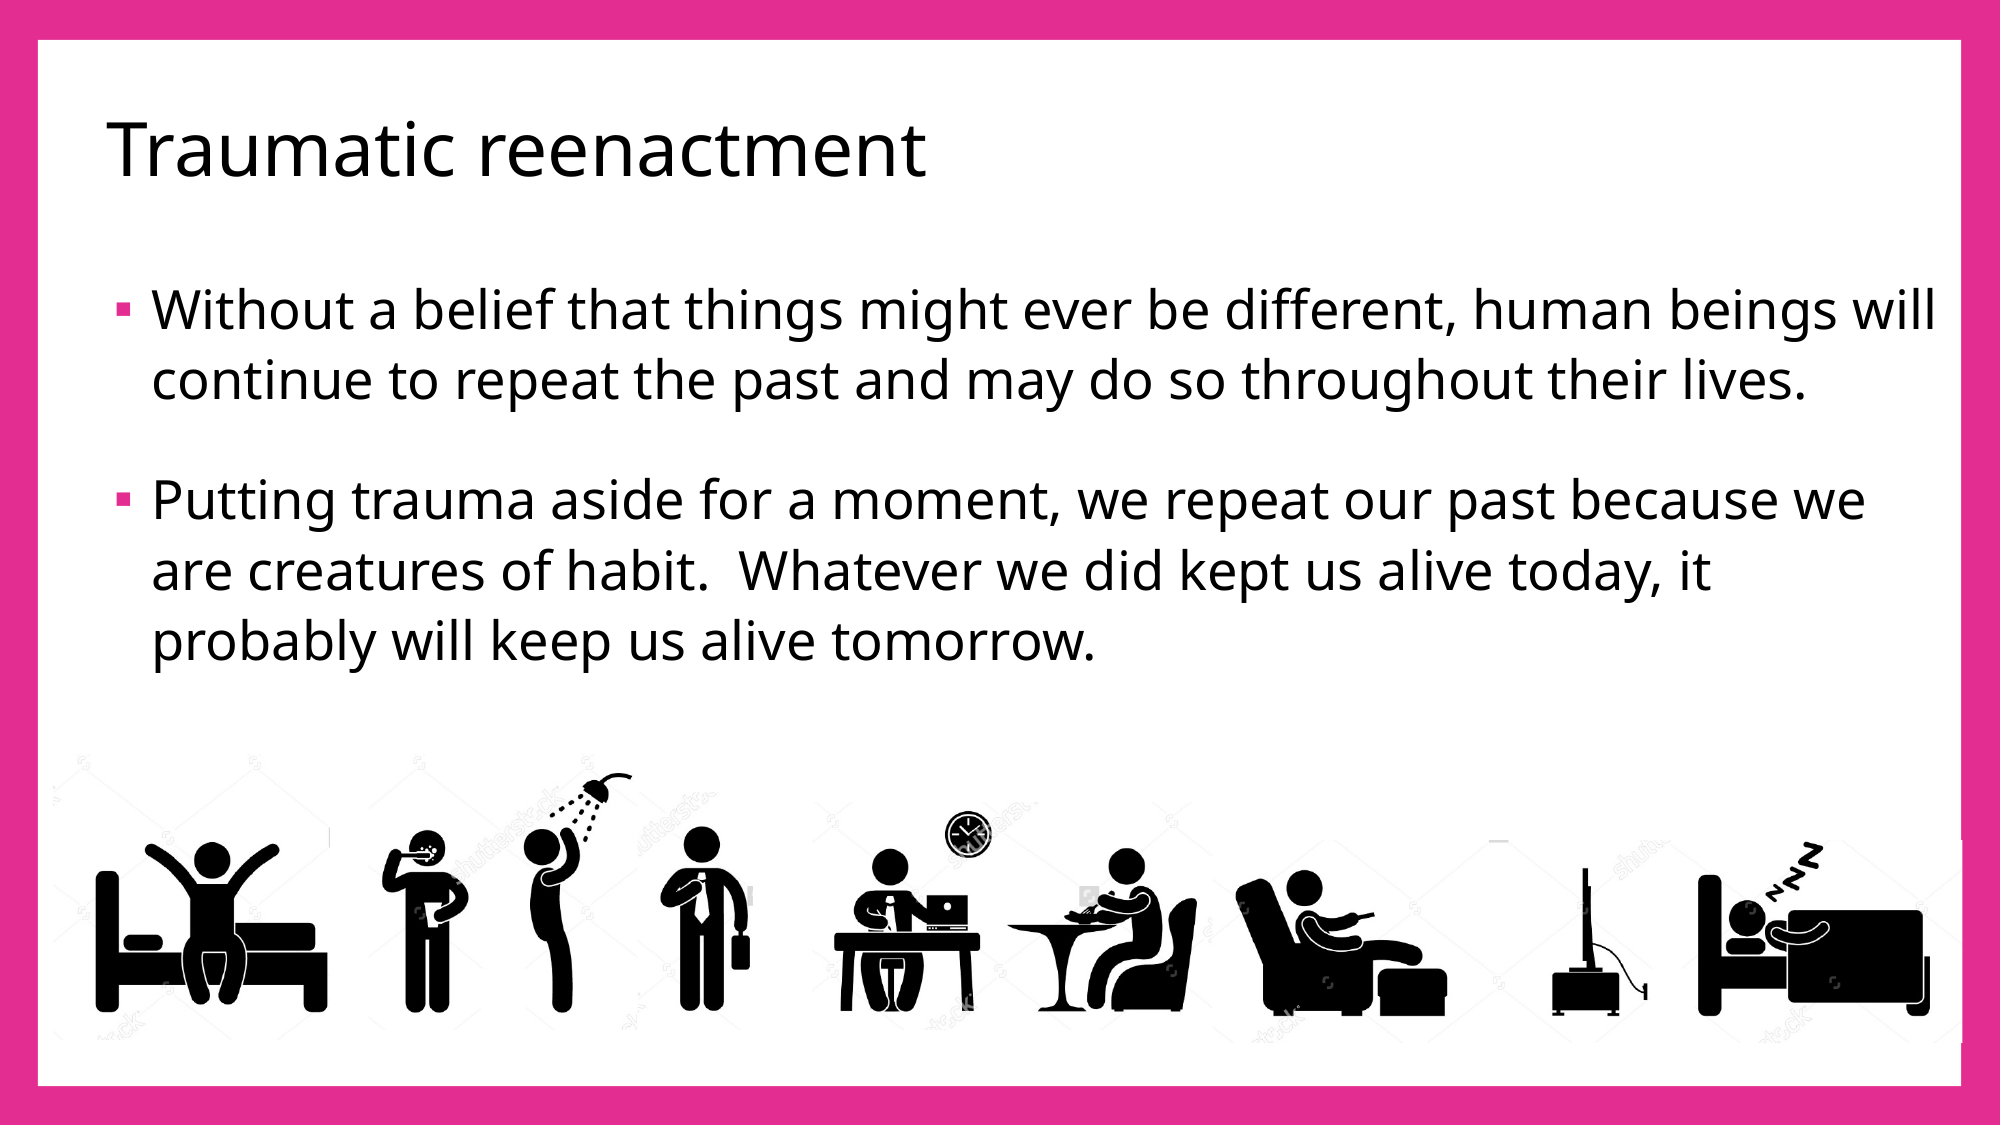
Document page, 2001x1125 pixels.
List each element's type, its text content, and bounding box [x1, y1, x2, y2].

title Traumatic reenactment [731, 58, 1750, 246]
text_box Without a belief that things might ever be different, human beings will continue to repeat the past and may do so throughout their lives. Putting trauma aside for a moment, we repeat our past because we are creatures of habit. Whatever we did kept us alive today, it probably will keep us alive tomorrow. [91, 262, 1963, 1125]
picture [52, 753, 331, 1040]
text_box [25, 0, 731, 309]
picture [368, 754, 754, 1030]
picture [812, 802, 1963, 1043]
